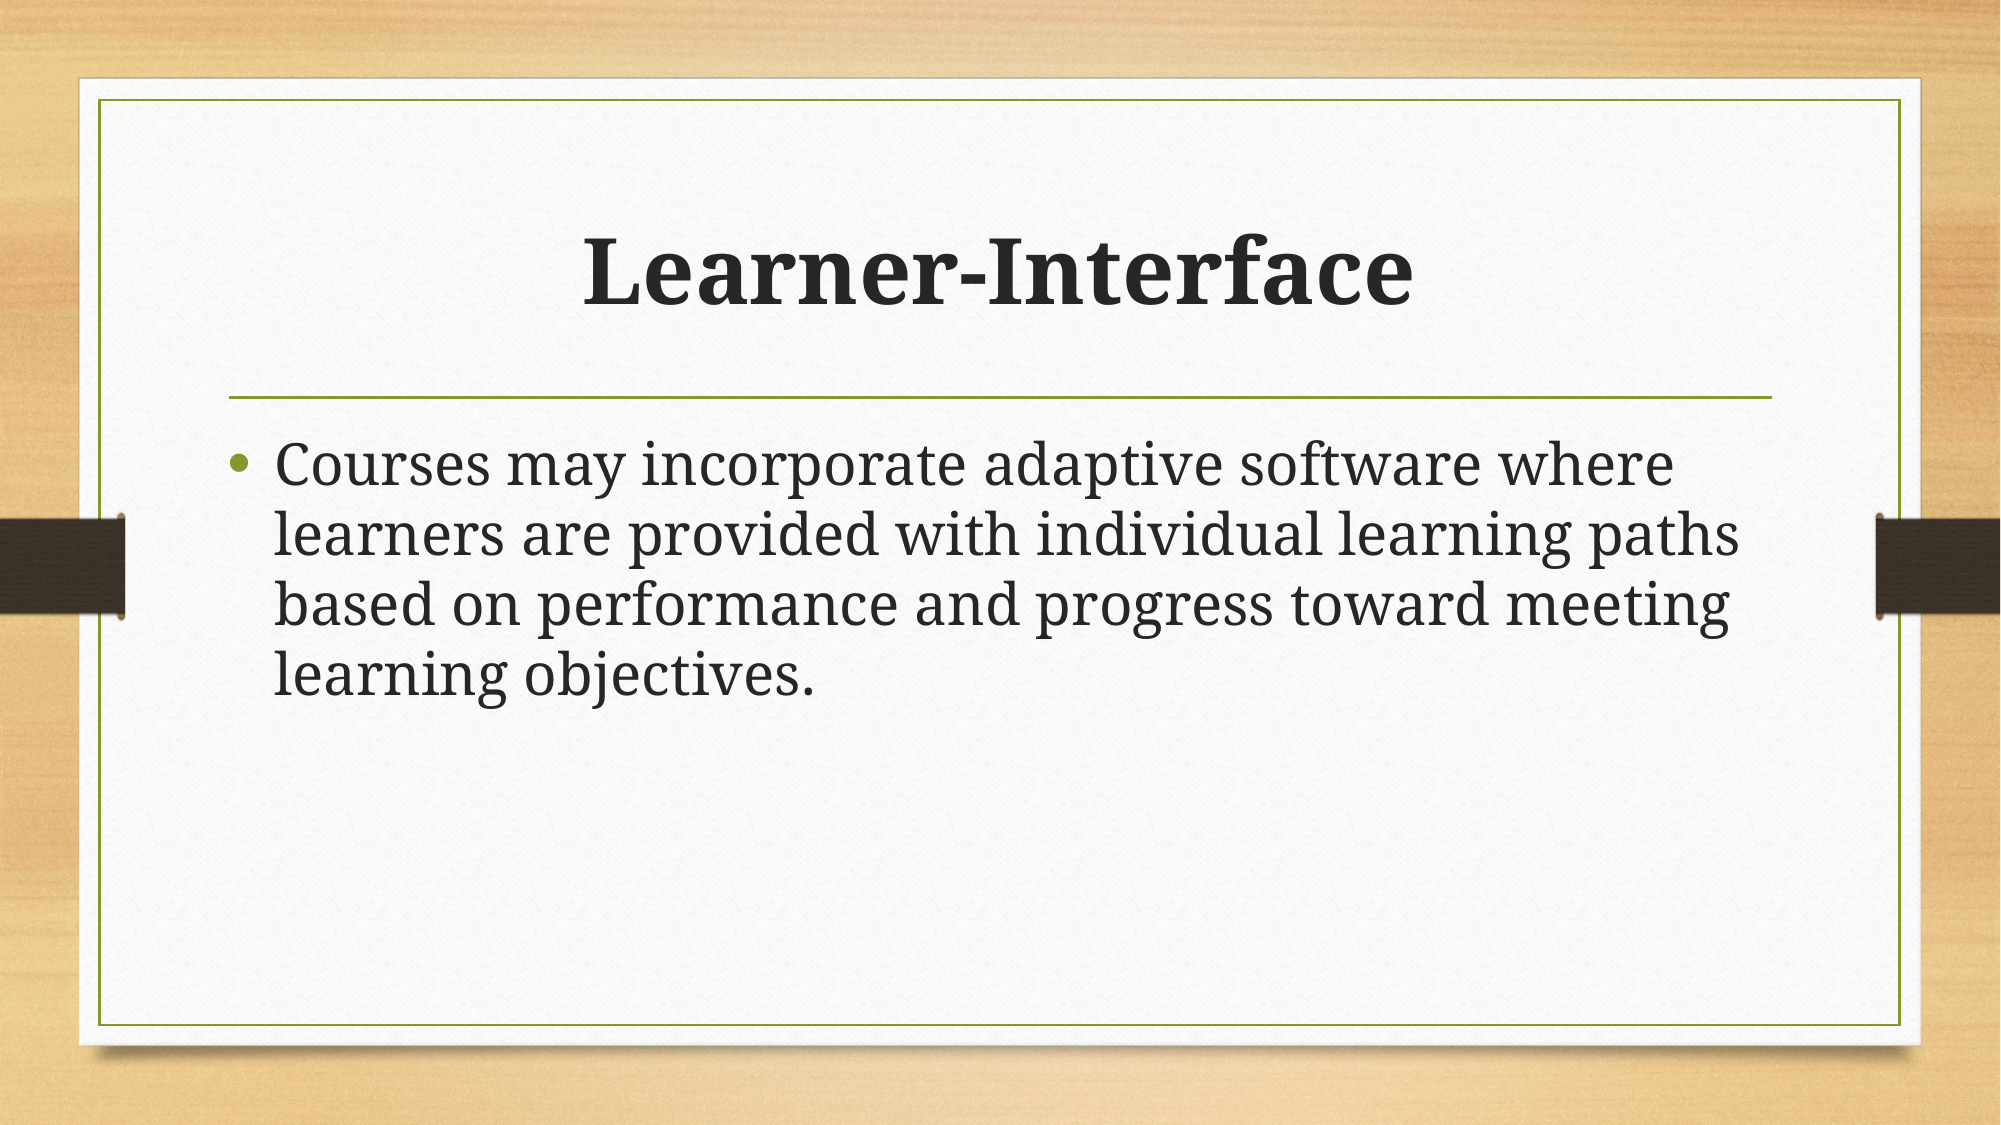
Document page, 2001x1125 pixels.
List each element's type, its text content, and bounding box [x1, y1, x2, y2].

picture [0, 0, 2001, 1125]
list Courses may incorporate adaptive software where learners are provided with individual learning paths based on performance and progress toward meeting learning objectives. [212, 419, 1788, 964]
title Learner-Interface [212, 161, 1788, 375]
